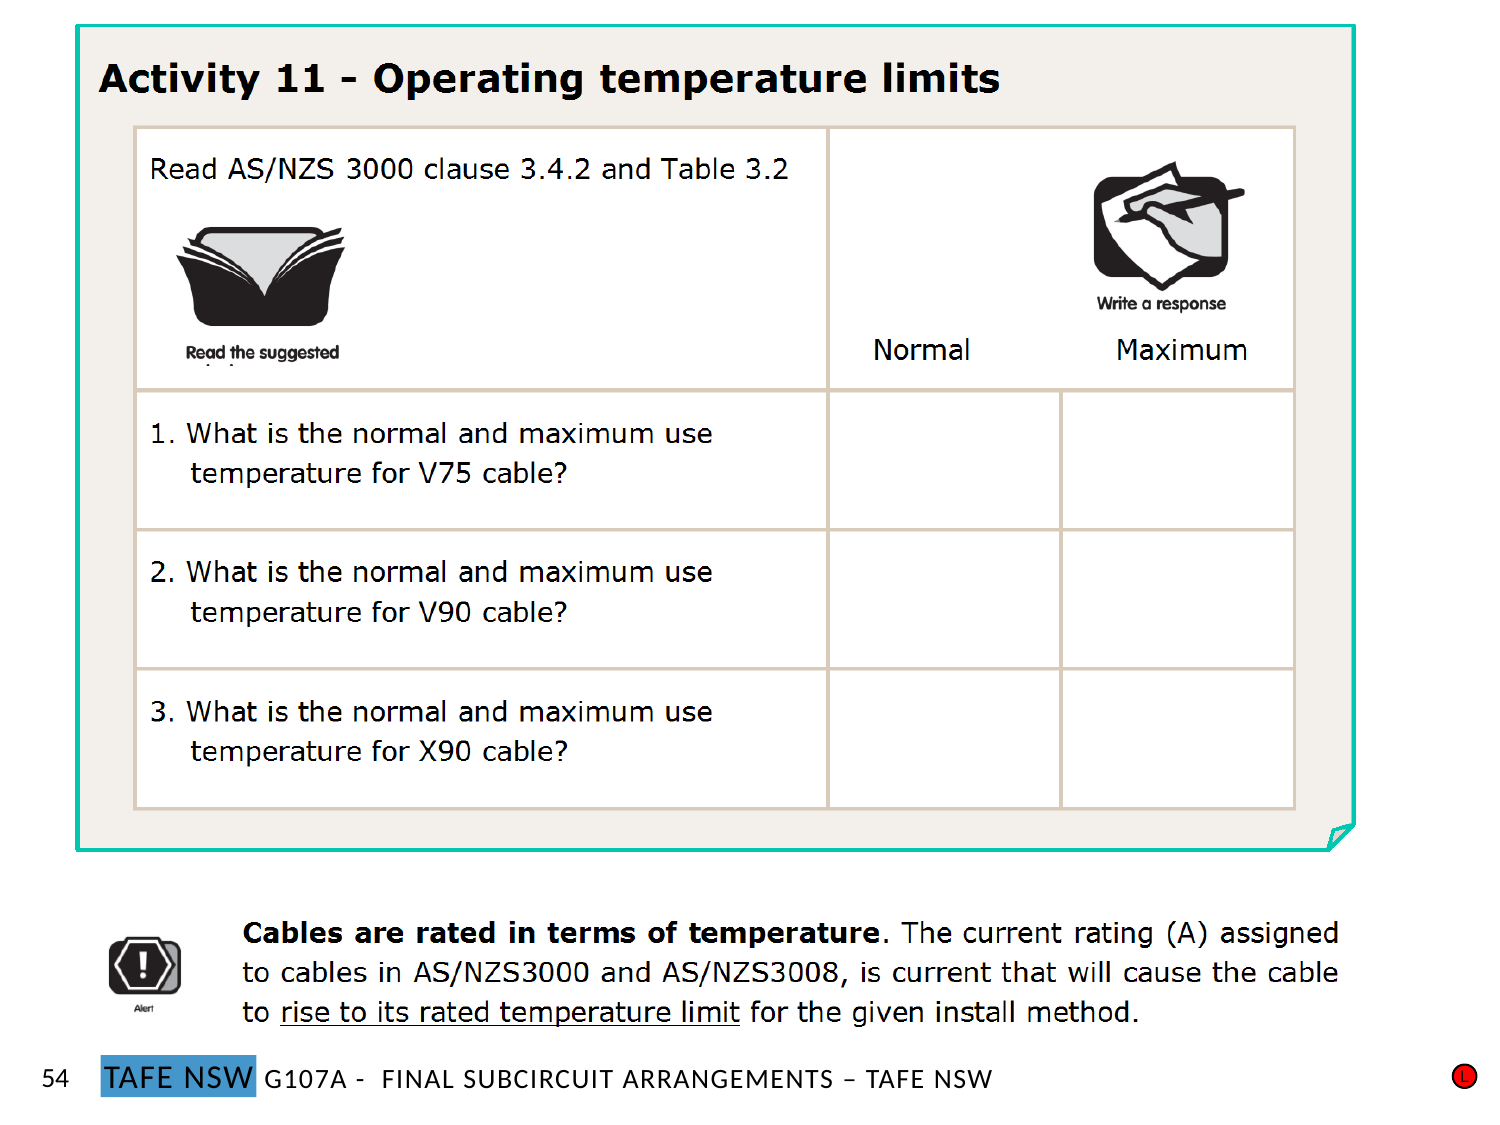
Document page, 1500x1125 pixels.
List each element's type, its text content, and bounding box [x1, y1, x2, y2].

picture [58, 0, 1378, 1045]
text_box L [1452, 1064, 1477, 1088]
slide_number 54 [41, 1058, 116, 1094]
